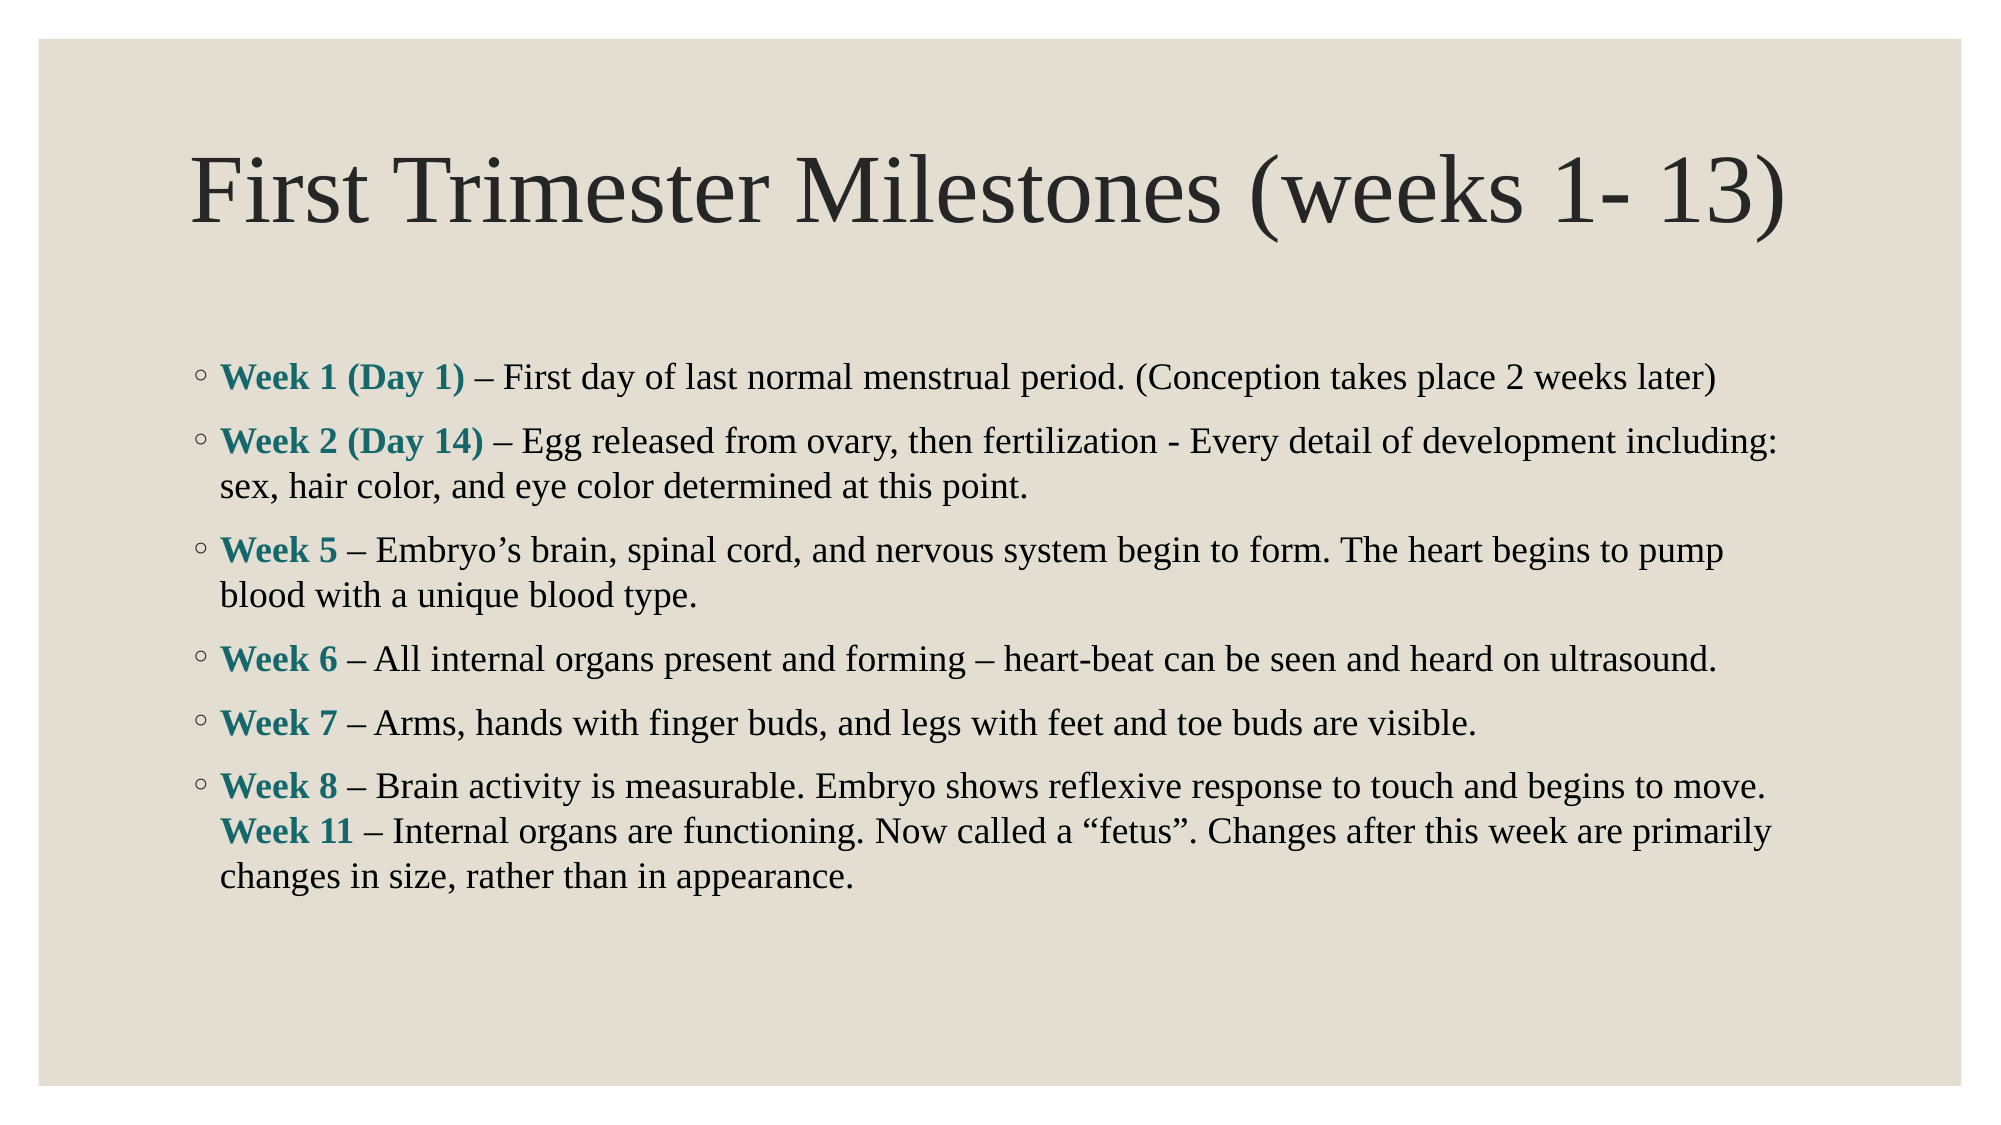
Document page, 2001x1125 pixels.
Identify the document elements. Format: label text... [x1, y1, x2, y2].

title First Trimester Milestones (weeks 1- 13) [174, 78, 1825, 304]
list Week 1 (Day 1) – First day of last normal menstrual period. (Conception takes place 2 weeks later) Week 2 (Day 14) – Egg released from ovary, then fertilization - Every detail of development including: sex, hair color, and eye color determined at this point. Week 5 – Embryo’s brain, spinal cord, and nervous system begin to form. The heart begins to pump blood with a unique blood type. Week 6 – All internal organs present and forming – heart-beat can be seen and heard on ultrasound. Week 7 – Arms, hands with finger buds, and legs with feet and toe buds are visible. Week 8 – Brain activity is measurable. Embryo shows reflexive response to touch and begins to move. Week 11 – Internal organs are functioning. Now called a “fetus”. Changes after this week are primarily changes in size, rather than in appearance. [174, 345, 1825, 990]
